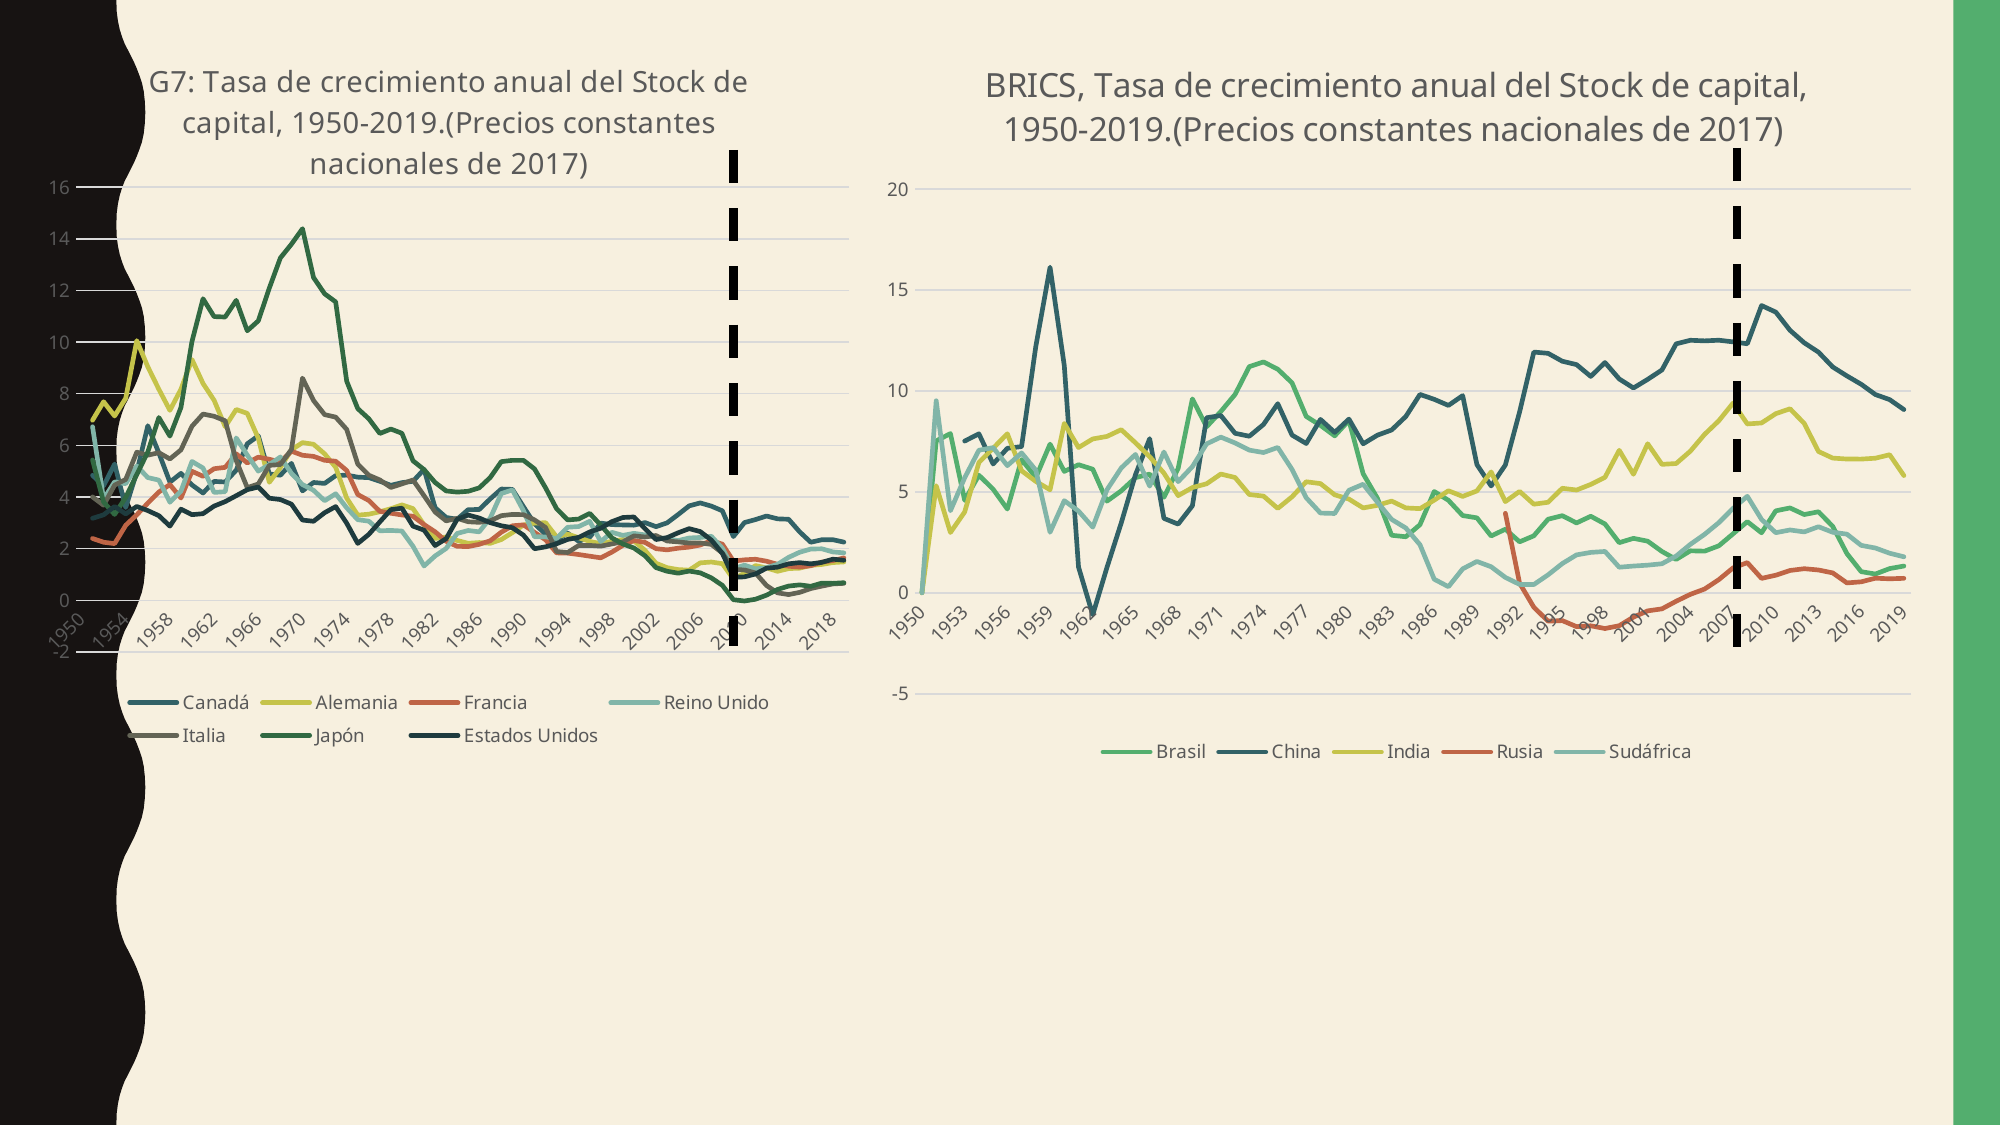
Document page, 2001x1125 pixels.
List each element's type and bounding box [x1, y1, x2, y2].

text_box [26, 30, 1935, 772]
